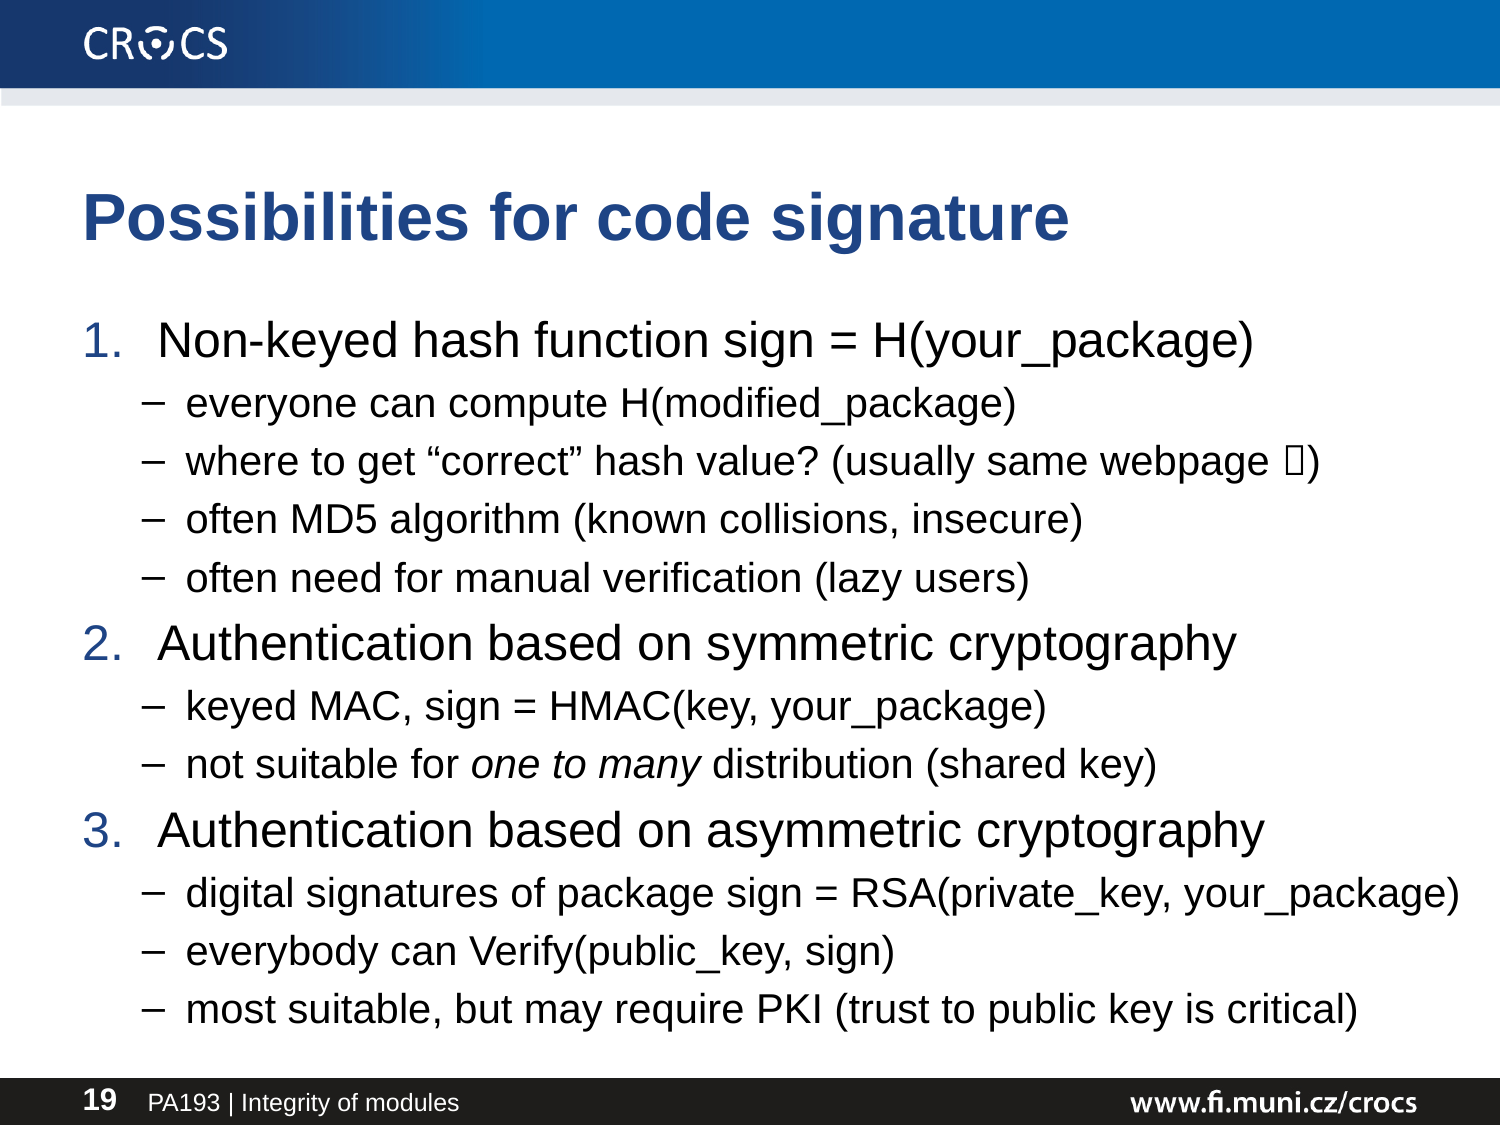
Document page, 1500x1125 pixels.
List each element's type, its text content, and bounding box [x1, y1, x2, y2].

title Possibilities for code signature [82, 148, 1433, 280]
picture [0, 0, 1500, 1125]
slide_number 19 [82, 1078, 147, 1125]
footer PA193 | Integrity of modules [147, 1078, 987, 1125]
list Non-keyed hash function sign = H(your_package) everyone can compute H(modified_package) where to get “correct” hash value? (usually same webpage ) often MD5 algorithm (known collisions, insecure) often need for manual verification (lazy users) Authentication based on symmetric cryptography keyed MAC, sign = HMAC(key, your_package) not suitable for one to many distribution (shared key) Authentication based on asymmetric cryptography digital signatures of package sign = RSA(private_key, your_package) everybody can Verify(public_key, sign) most suitable, but may require PKI (trust to public key is critical) [82, 306, 1500, 988]
